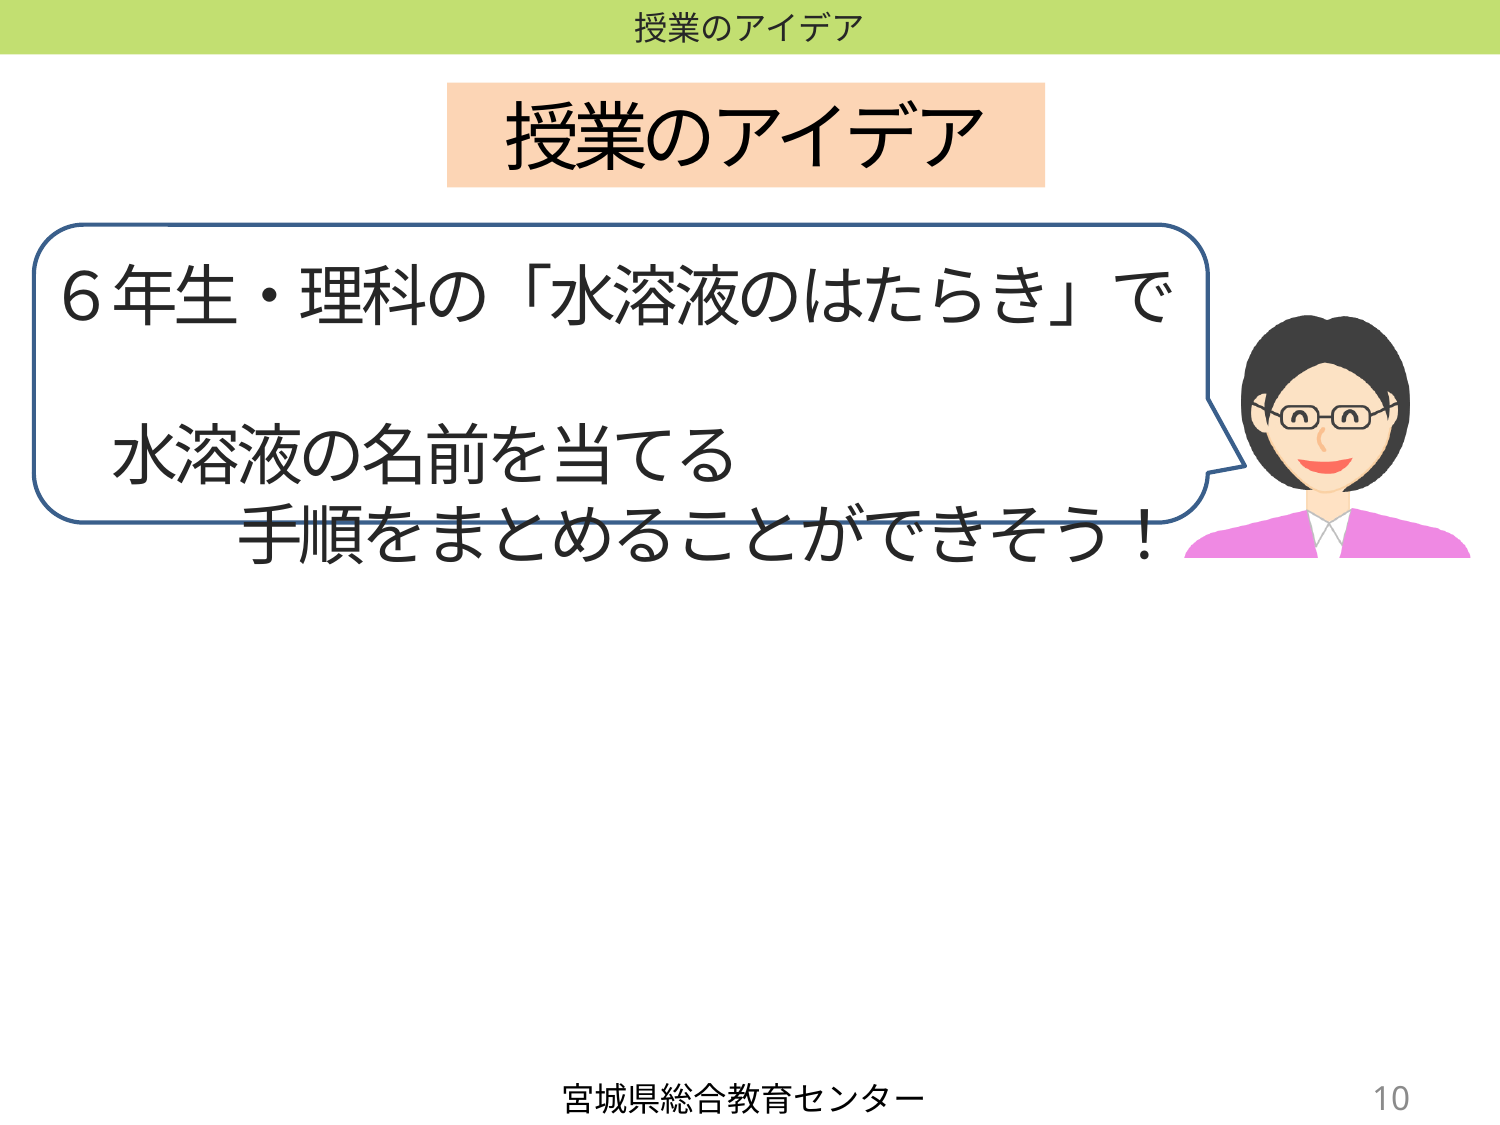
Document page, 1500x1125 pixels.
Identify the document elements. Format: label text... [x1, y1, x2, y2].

slide_number 9 [1074, 1069, 1425, 1125]
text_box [33, 224, 1482, 582]
text_box 授業のアイデア [447, 82, 1046, 188]
